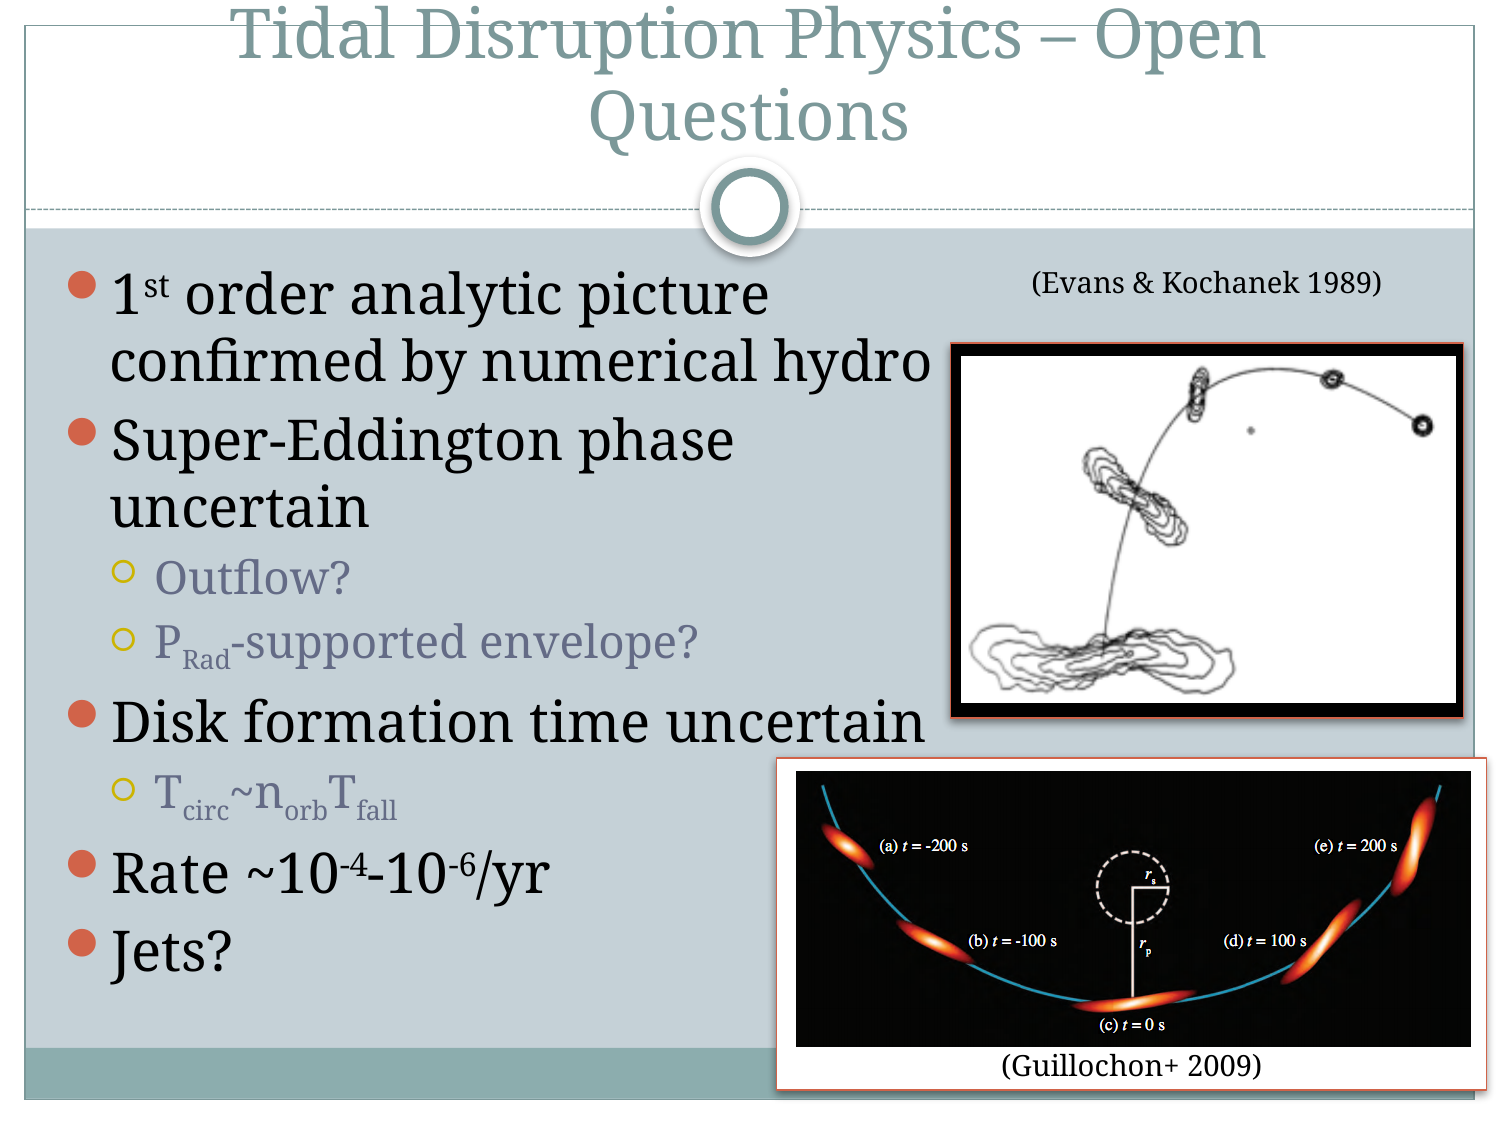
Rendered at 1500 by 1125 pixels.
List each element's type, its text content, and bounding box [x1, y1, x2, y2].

text_box (Guillochon+ 2009) [986, 1057, 1278, 1090]
picture [795, 770, 1471, 1047]
list 1st order analytic picture confirmed by numerical hydro Super-Eddington phase uncertain Outflow? PRad-supported envelope? Disk formation time uncertain Tcirc~norbTfall Rate ~10-4-10-6/yr Jets? [49, 250, 951, 1001]
text_box (Evans & Kochanek 1989) [1016, 257, 1398, 307]
text_box [776, 757, 1487, 1091]
text_box [951, 342, 1464, 719]
picture [961, 356, 1456, 703]
title Tidal Disruption Physics – Open Questions [49, 37, 1450, 162]
